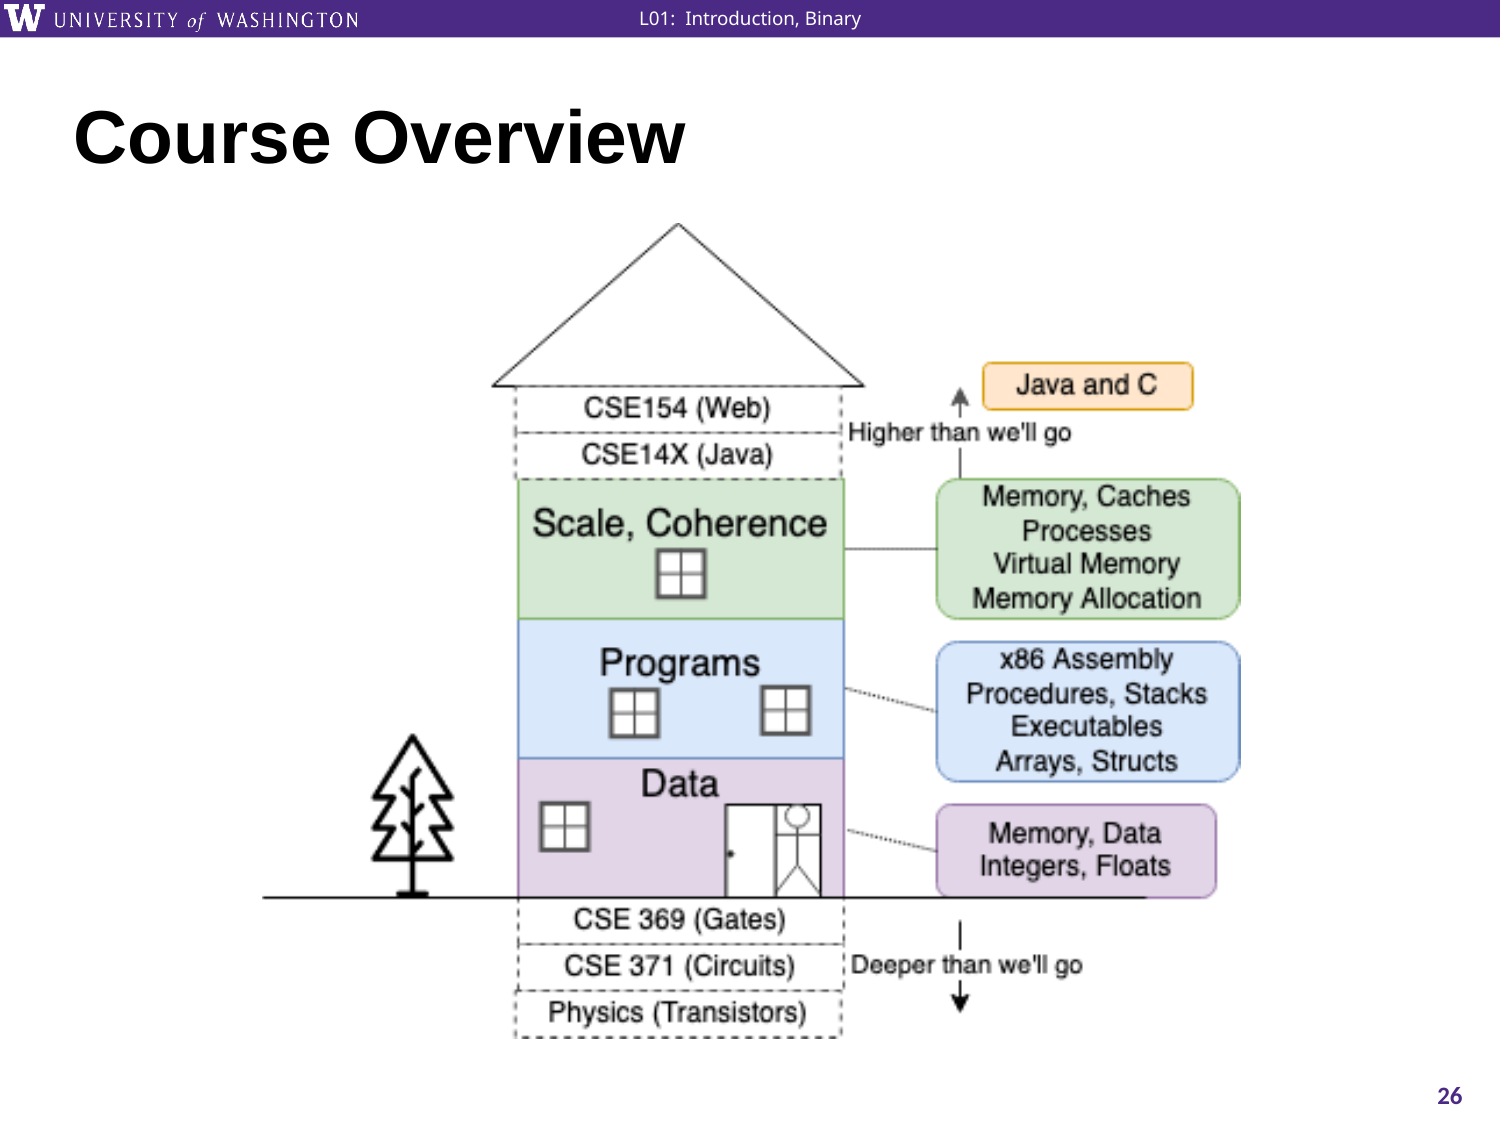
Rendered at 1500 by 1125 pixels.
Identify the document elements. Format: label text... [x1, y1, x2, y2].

title Course Overview [58, 71, 1438, 197]
picture [261, 223, 1241, 1040]
slide_number 26 [1400, 1065, 1500, 1125]
picture [4, 4, 358, 32]
